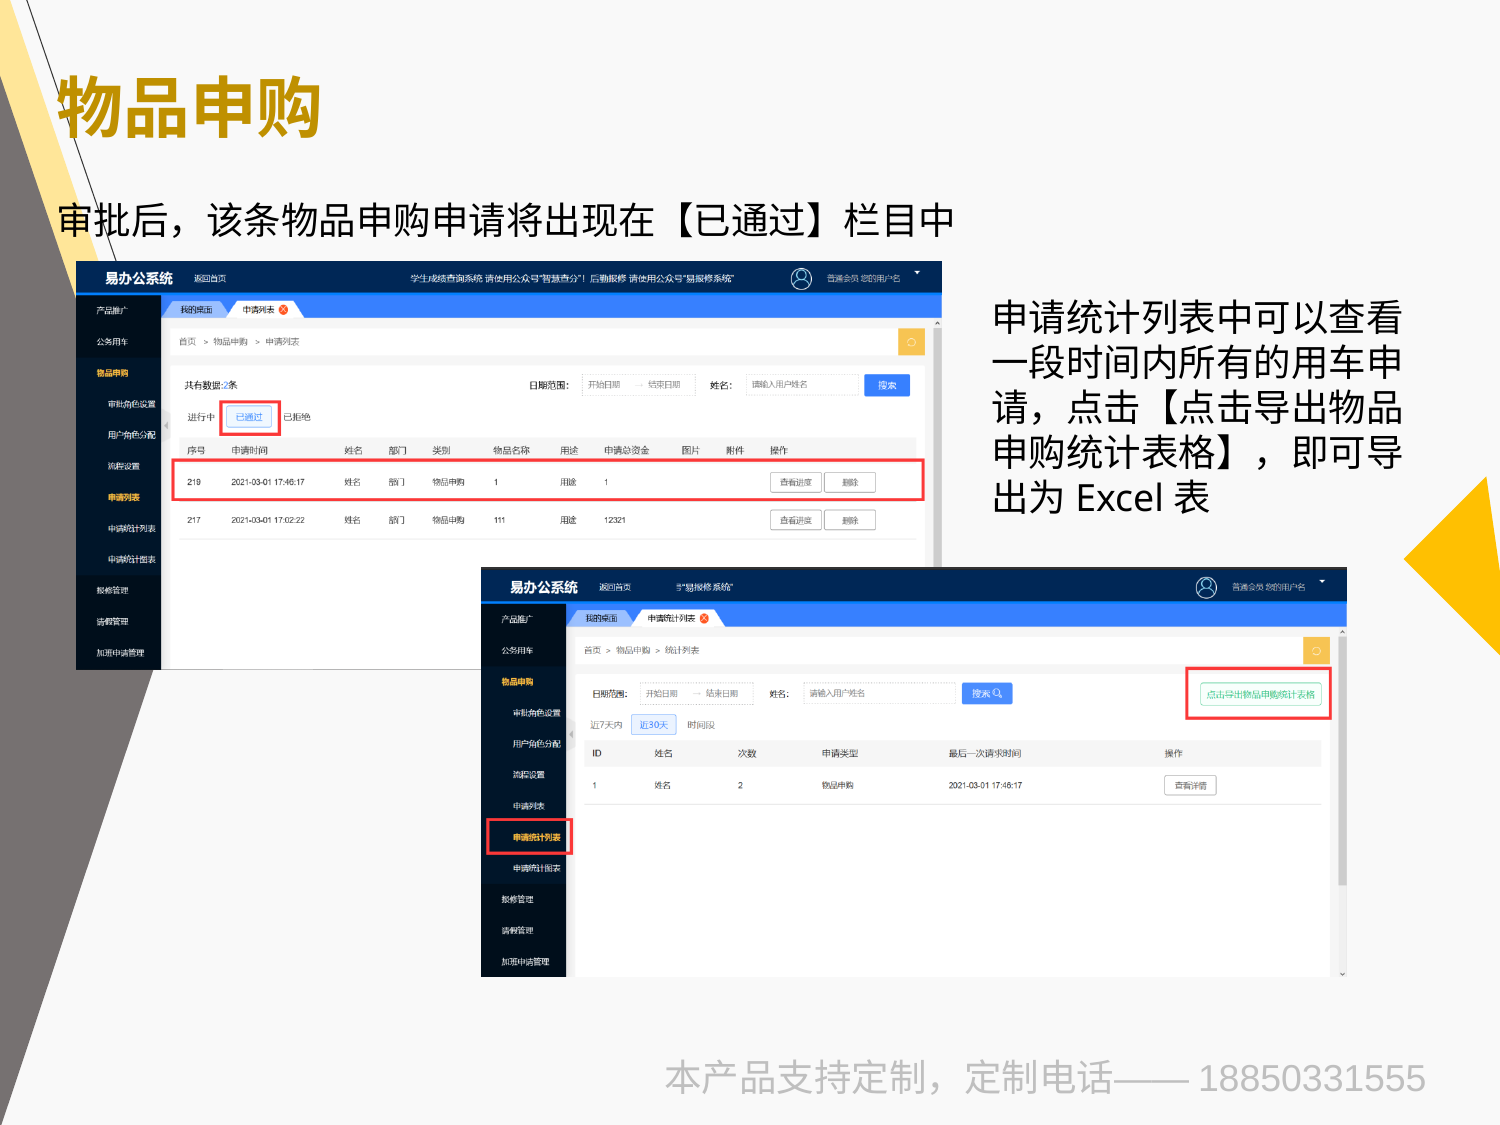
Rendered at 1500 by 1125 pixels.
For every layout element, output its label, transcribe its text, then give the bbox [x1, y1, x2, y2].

text_box 本产品支持定制，定制电话——18850331555 [649, 1046, 1500, 1107]
text_box 审批后，该条物品申购申请将出现在【已通过】栏目中 [178, 189, 977, 250]
text_box 物品申购 [178, 58, 339, 153]
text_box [0, 0, 178, 1125]
picture [76, 261, 1347, 977]
text_box 申请统计列表中可以查看一段时间内所有的用车申请，点击【点击导出物品申购统计表格】，即可导出为Excel表 [976, 286, 1425, 526]
text_box [1402, 474, 1500, 657]
